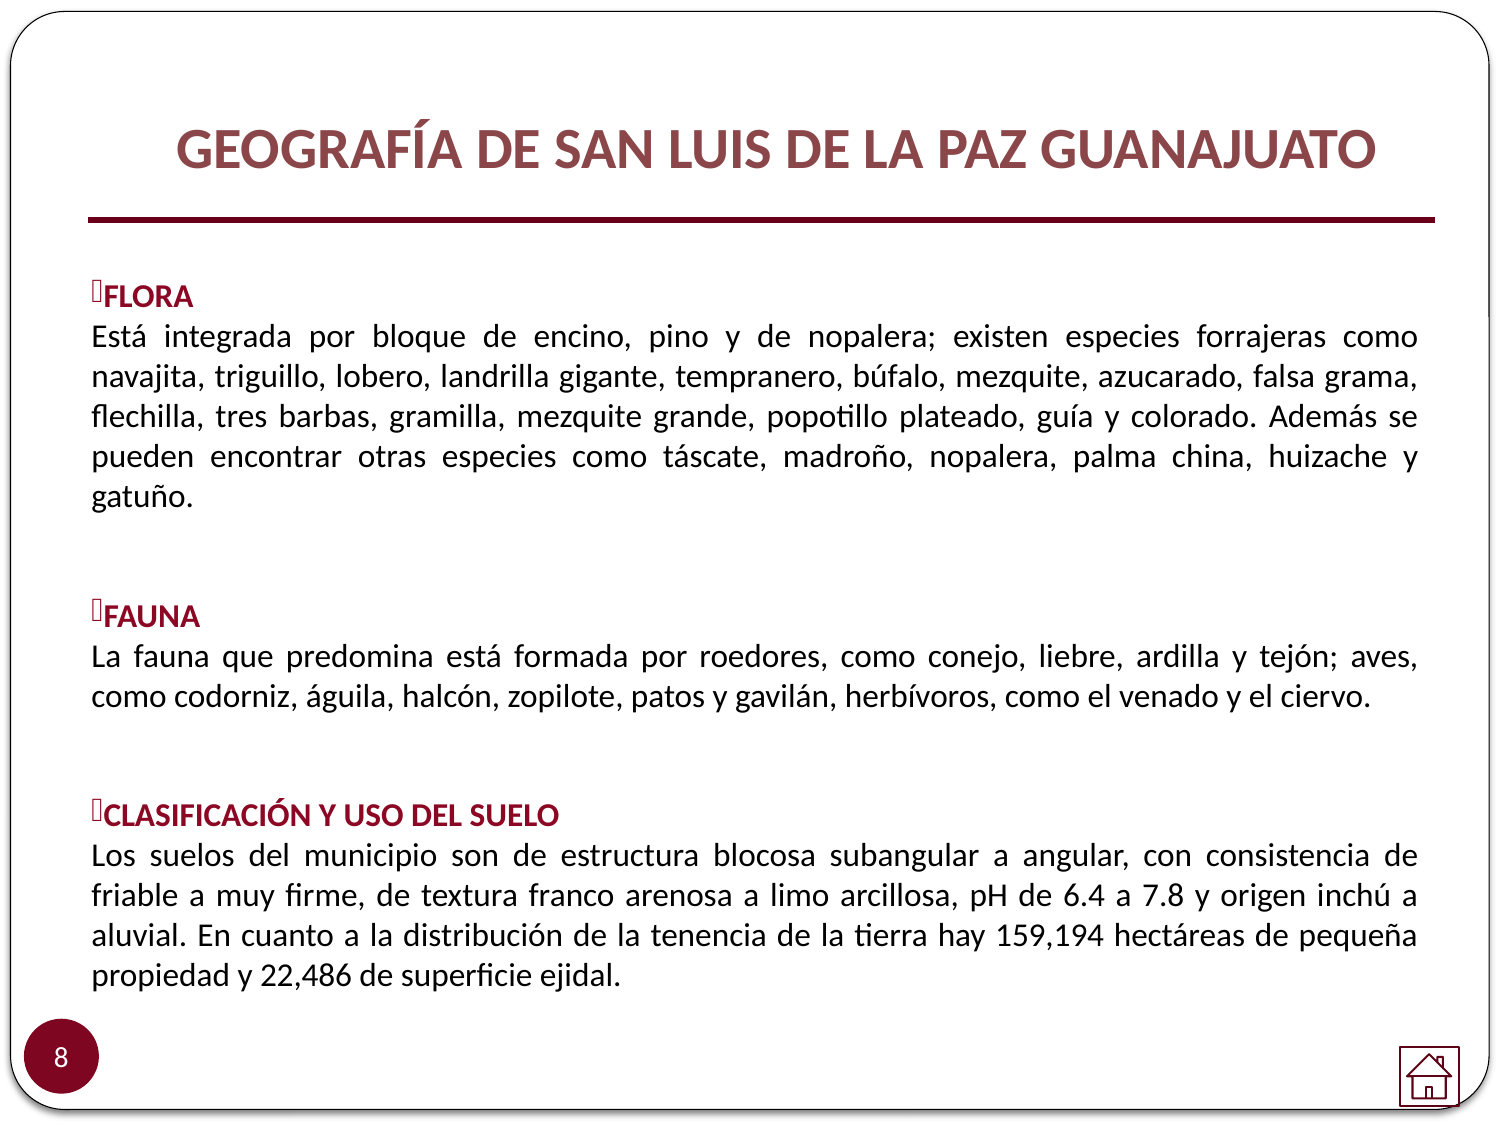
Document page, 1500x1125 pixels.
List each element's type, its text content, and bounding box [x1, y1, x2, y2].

text_box [1399, 1046, 1460, 1107]
text_box GEOGRAFÍA DE SAN LUIS DE LA PAZ GUANAJUATO [76, 90, 1424, 196]
slide_number 8 [23, 1018, 99, 1094]
text_box FLORA Está integrada por bloque de encino, pino y de nopalera; existen especies forrajeras como navajita, triguillo, lobero, landrilla gigante, tempranero, búfalo, mezquite, azucarado, falsa grama, flechilla, tres barbas, gramilla, mezquite grande, popotillo plateado, guía y colorado. Además se pueden encontrar otras especies como táscate, madroño, nopalera, palma china, huizache y gatuño. FAUNA La fauna que predomina está formada por roedores, como conejo, liebre, ardilla y tejón; aves, como codorniz, águila, halcón, zopilote, patos y gavilán, herbívoros, como el venado y el ciervo. CLASIFICACIÓN Y USO DEL SUELO Los suelos del municipio son de estructura blocosa subangular a angular, con consistencia de friable a muy firme, de textura franco arenosa a limo arcillosa, pH de 6.4 a 7.8 y origen inchú a aluvial. En cuanto a la distribución de la tenencia de la tierra hay 159,194 hectáreas de pequeña propiedad y 22,486 de superficie ejidal. [76, 267, 1436, 1001]
